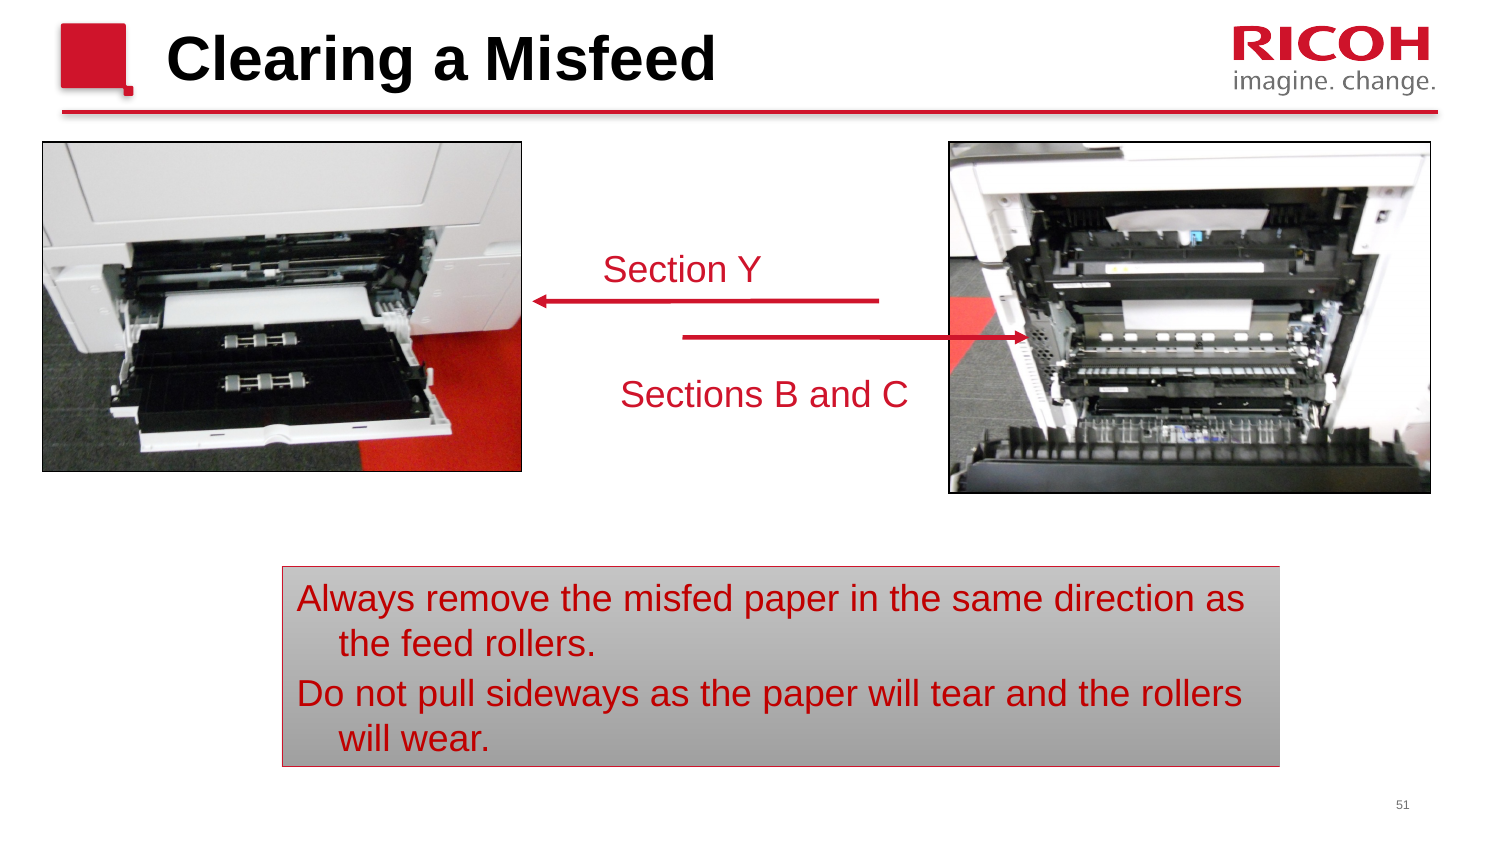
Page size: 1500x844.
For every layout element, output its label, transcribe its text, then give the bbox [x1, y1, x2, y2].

text_box Section Y [526, 238, 845, 298]
picture [949, 142, 1430, 493]
text_box Clearing a Misfeed [151, 10, 914, 113]
text_box [532, 295, 880, 308]
slide_number 51 [1074, 782, 1425, 827]
picture [1223, 16, 1439, 100]
text_box Sections B and C [604, 362, 926, 422]
text_box Always remove the misfed paper in the same direction as the feed rollers. Do not pull sideways as the paper will tear and the rollers will wear. [281, 566, 1280, 767]
picture [42, 142, 521, 472]
